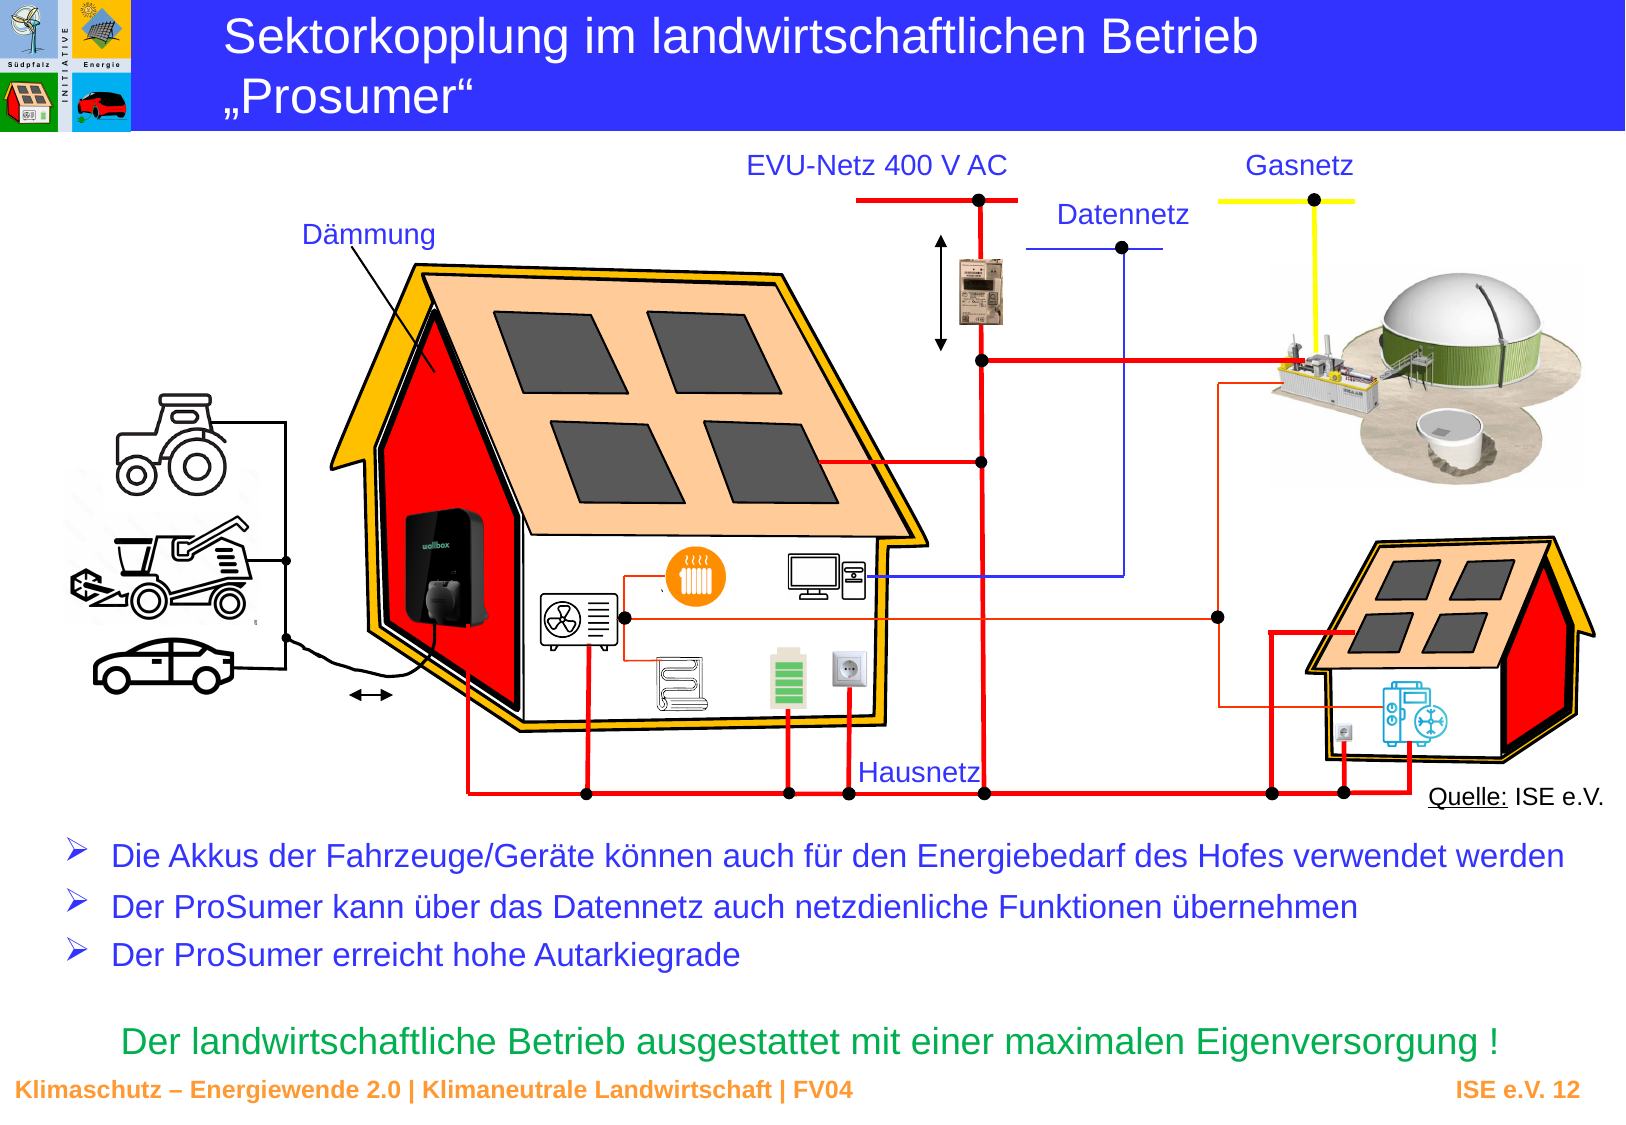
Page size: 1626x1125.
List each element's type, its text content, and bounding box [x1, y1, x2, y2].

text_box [63, 376, 592, 800]
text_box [49, 826, 1625, 983]
text_box Quelle: ISE e.V. [1428, 807, 1613, 811]
picture [948, 269, 1014, 314]
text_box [294, 207, 617, 375]
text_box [1520, 536, 1625, 800]
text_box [493, 234, 1515, 800]
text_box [622, 138, 1585, 620]
text_box Sektorkopplung im landwirtschaftlichen Betrieb „Prosumer“ [223, 3, 1260, 124]
picture [78, 93, 125, 116]
picture [0, 0, 131, 132]
text_box Der landwirtschaftliche Betrieb ausgestattet mit einer maximalen Eigenversorgung ! [0, 1006, 1623, 1073]
